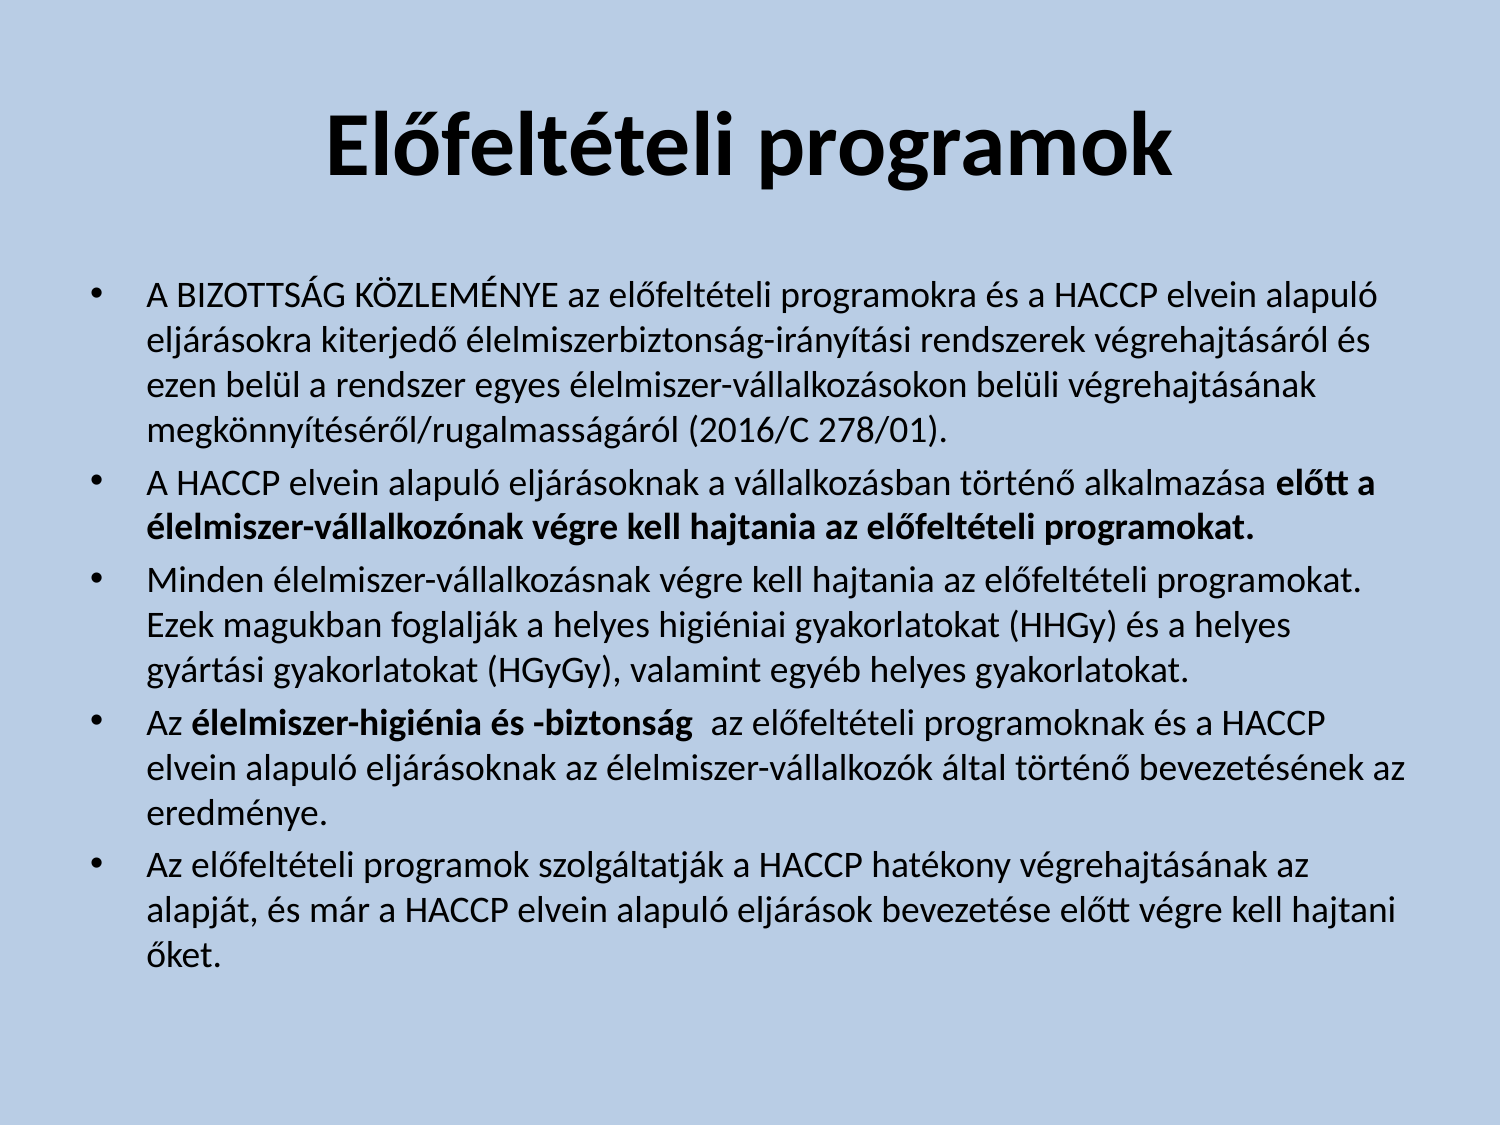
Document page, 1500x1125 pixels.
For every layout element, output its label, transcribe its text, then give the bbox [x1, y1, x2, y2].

list A BIZOTTSÁG KÖZLEMÉNYE az előfeltételi programokra és a HACCP elvein alapuló eljárásokra kiterjedő élelmiszerbiztonság-irányítási rendszerek végrehajtásáról és ezen belül a rendszer egyes élelmiszer-vállalkozásokon belüli végrehajtásának megkönnyítéséről/rugalmasságáról (2016/C 278/01). A HACCP elvein alapuló eljárásoknak a vállalkozásban történő alkalmazása előtt a élelmiszer-vállalkozónak végre kell hajtania az előfeltételi programokat. Minden élelmiszer-vállalkozásnak végre kell hajtania az előfeltételi programokat. Ezek magukban foglalják a helyes higiéniai gyakorlatokat (HHGy) és a helyes gyártási gyakorlatokat (HGyGy), valamint egyéb helyes gyakorlatokat. Az élelmiszer-higiénia és -biztonság az előfeltételi programoknak és a HACCP elvein alapuló eljárásoknak az élelmiszer-vállalkozók által történő bevezetésének az eredménye. Az előfeltételi programok szolgáltatják a HACCP hatékony végrehajtásának az alapját, és már a HACCP elvein alapuló eljárások bevezetése előtt végre kell hajtani őket. [75, 262, 1425, 1005]
title Előfeltételi programok [75, 45, 1425, 233]
